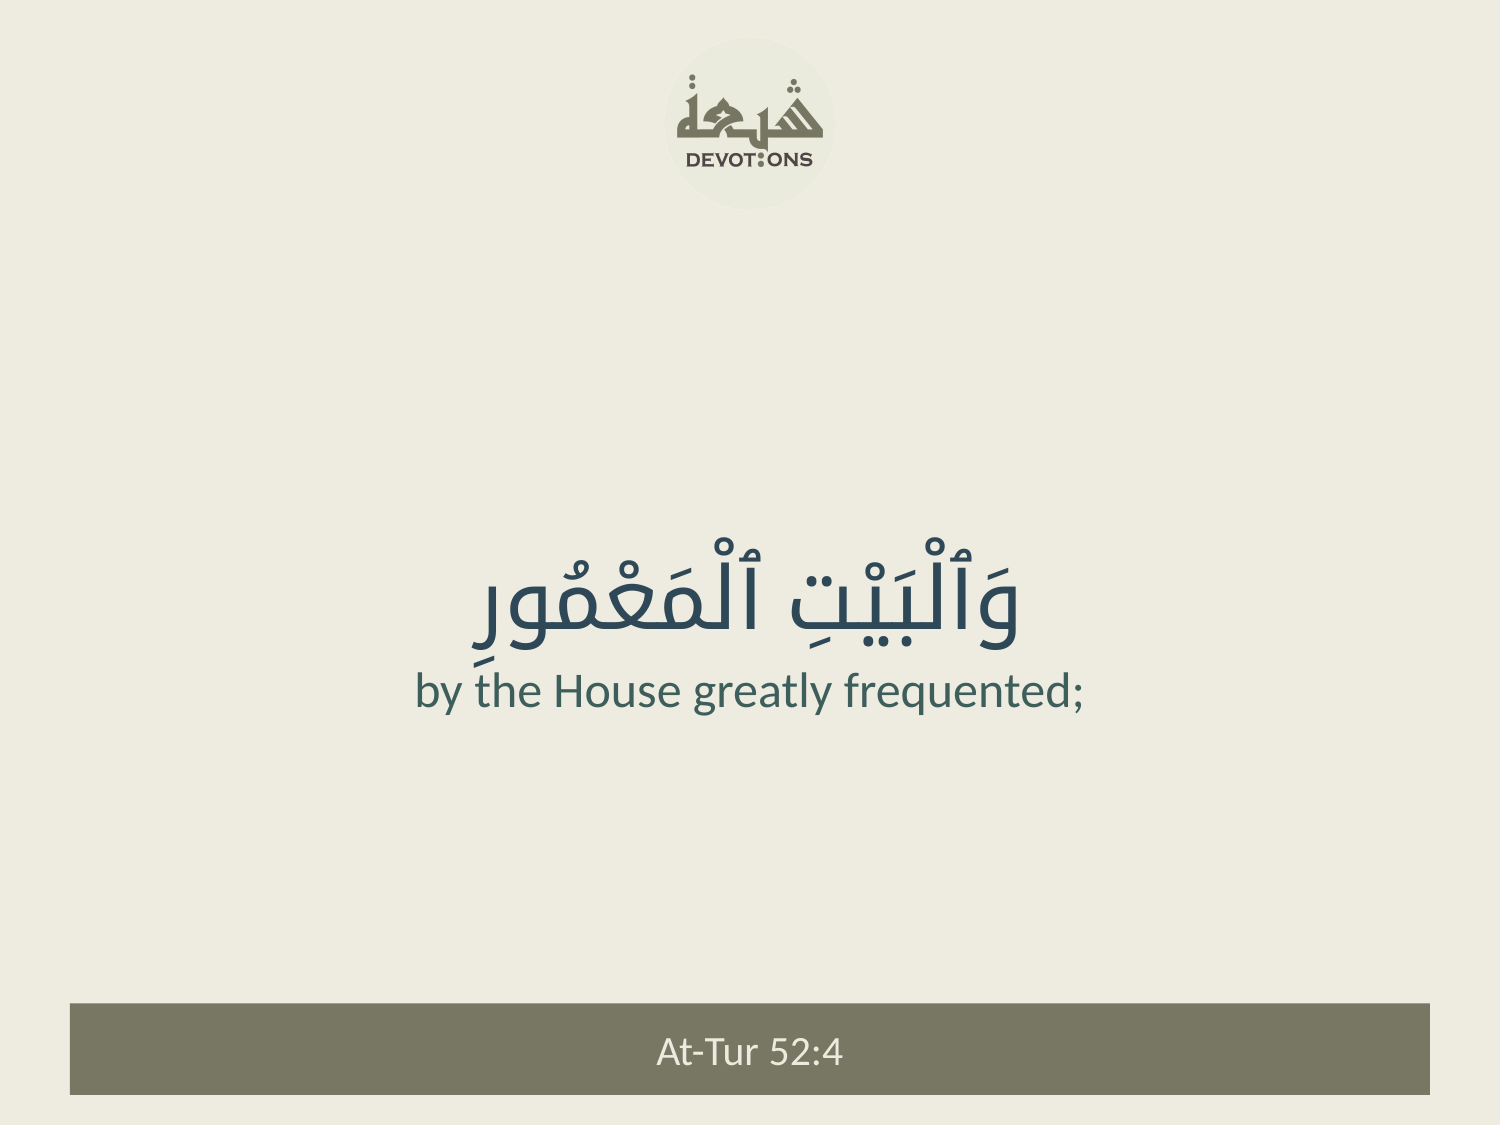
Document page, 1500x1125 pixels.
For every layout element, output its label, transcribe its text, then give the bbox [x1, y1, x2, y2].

picture [656, 29, 844, 203]
list وَٱلْبَيْتِ ٱلْمَعْمُورِ by the House greatly frequented; [69, 203, 1430, 1003]
list At-Tur 52:4 [69, 1003, 1430, 1095]
